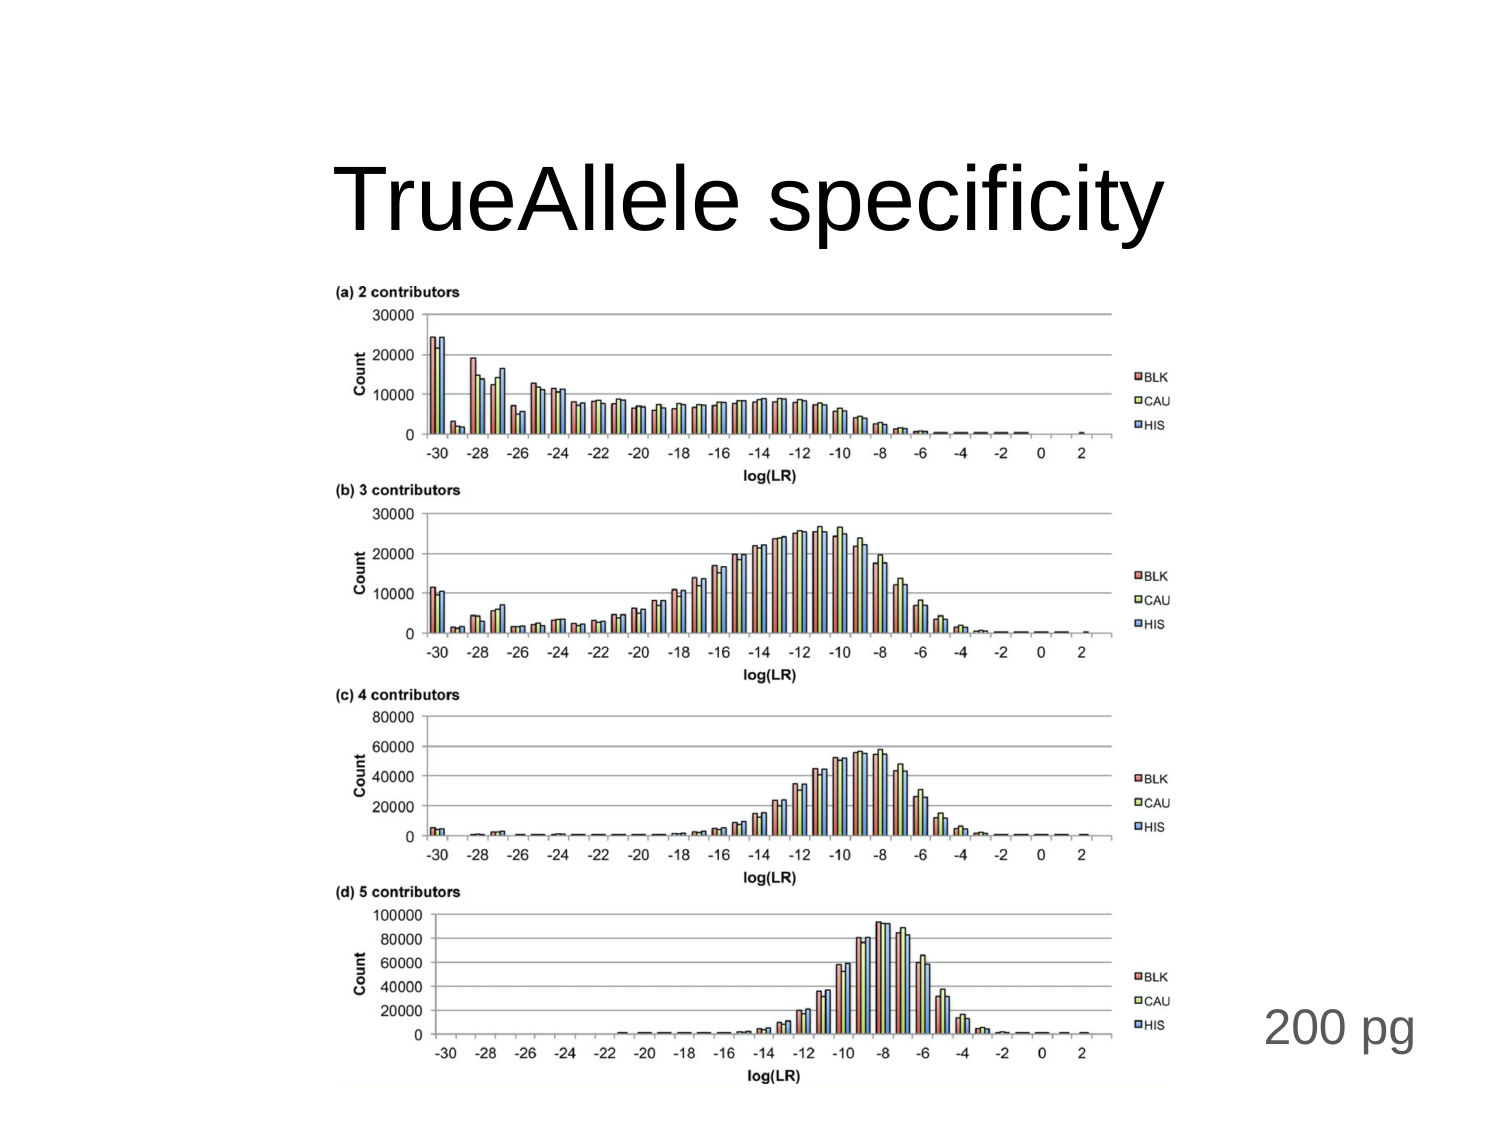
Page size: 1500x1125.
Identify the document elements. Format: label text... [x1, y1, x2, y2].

title TrueAllele specificity [112, 99, 1388, 288]
text_box 200 pg [1248, 987, 1432, 1062]
picture [309, 262, 1191, 1101]
